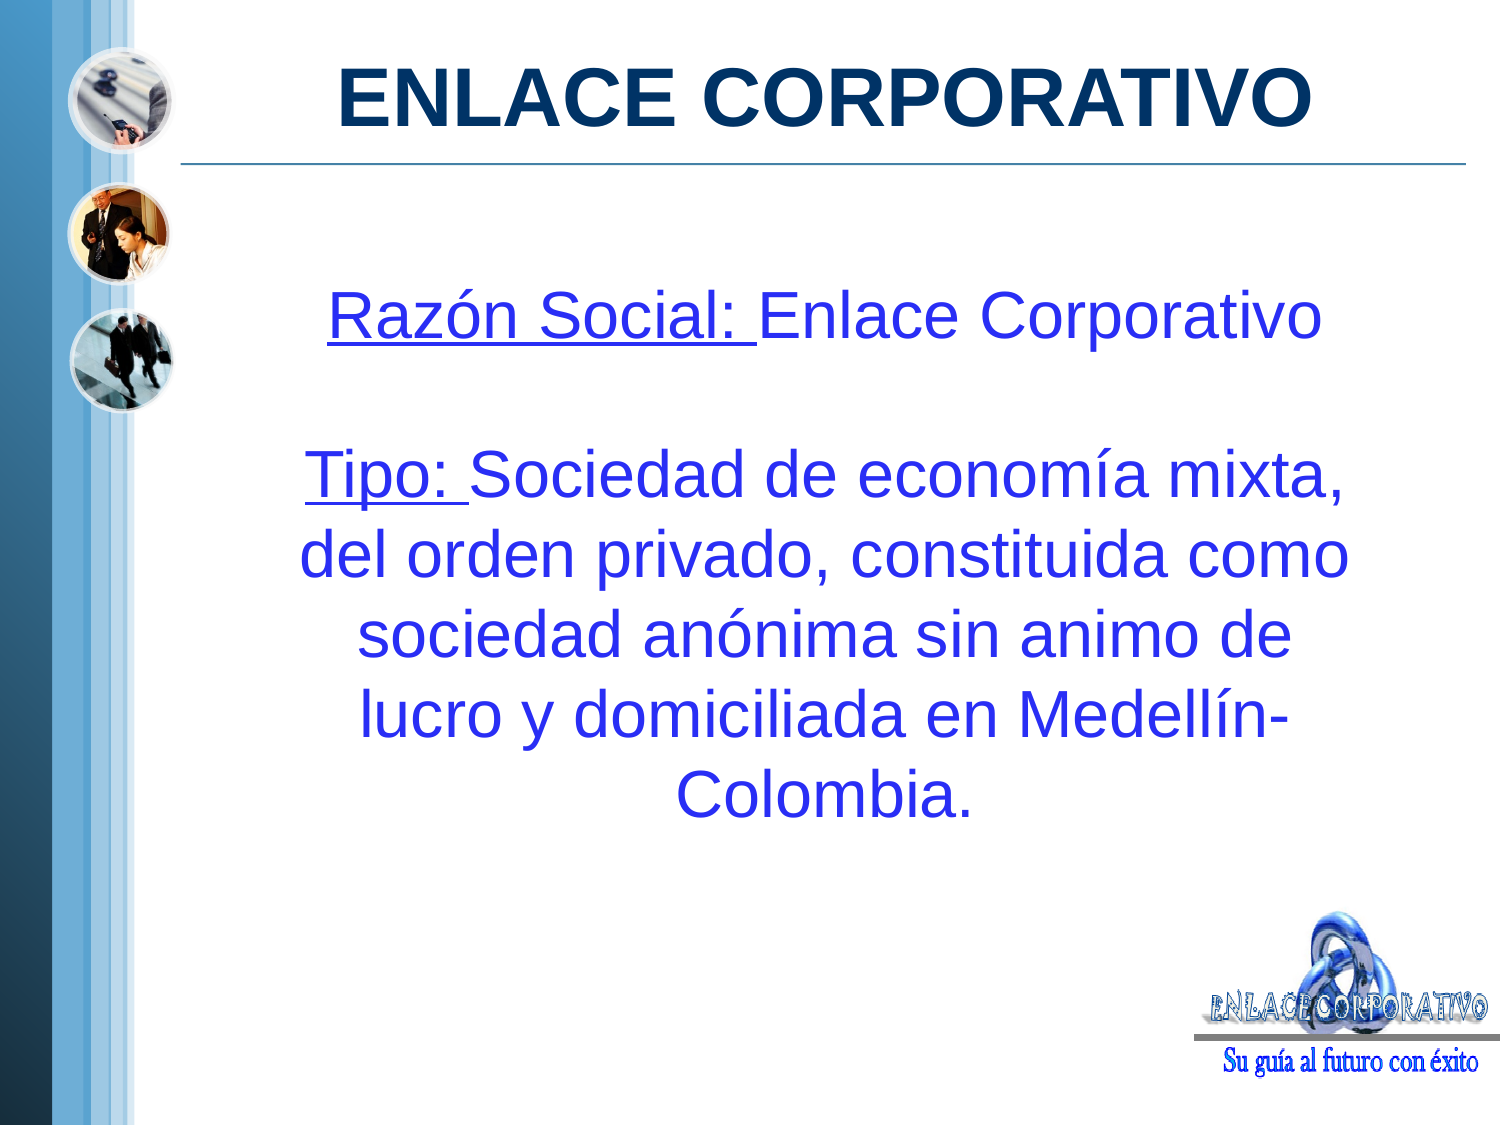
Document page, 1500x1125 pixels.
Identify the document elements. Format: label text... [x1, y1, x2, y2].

picture [1194, 893, 1500, 1125]
picture [78, 57, 166, 144]
picture [74, 189, 166, 279]
title ENLACE CORPORATIVO [173, 10, 1479, 177]
text_box Razón Social: Enlace Corporativo Tipo: Sociedad de economía mixta, del orden privado, constituida como sociedad anónima sin animo de lucro y domiciliada en Medellín- Colombia. [265, 219, 1386, 983]
picture [75, 313, 171, 408]
